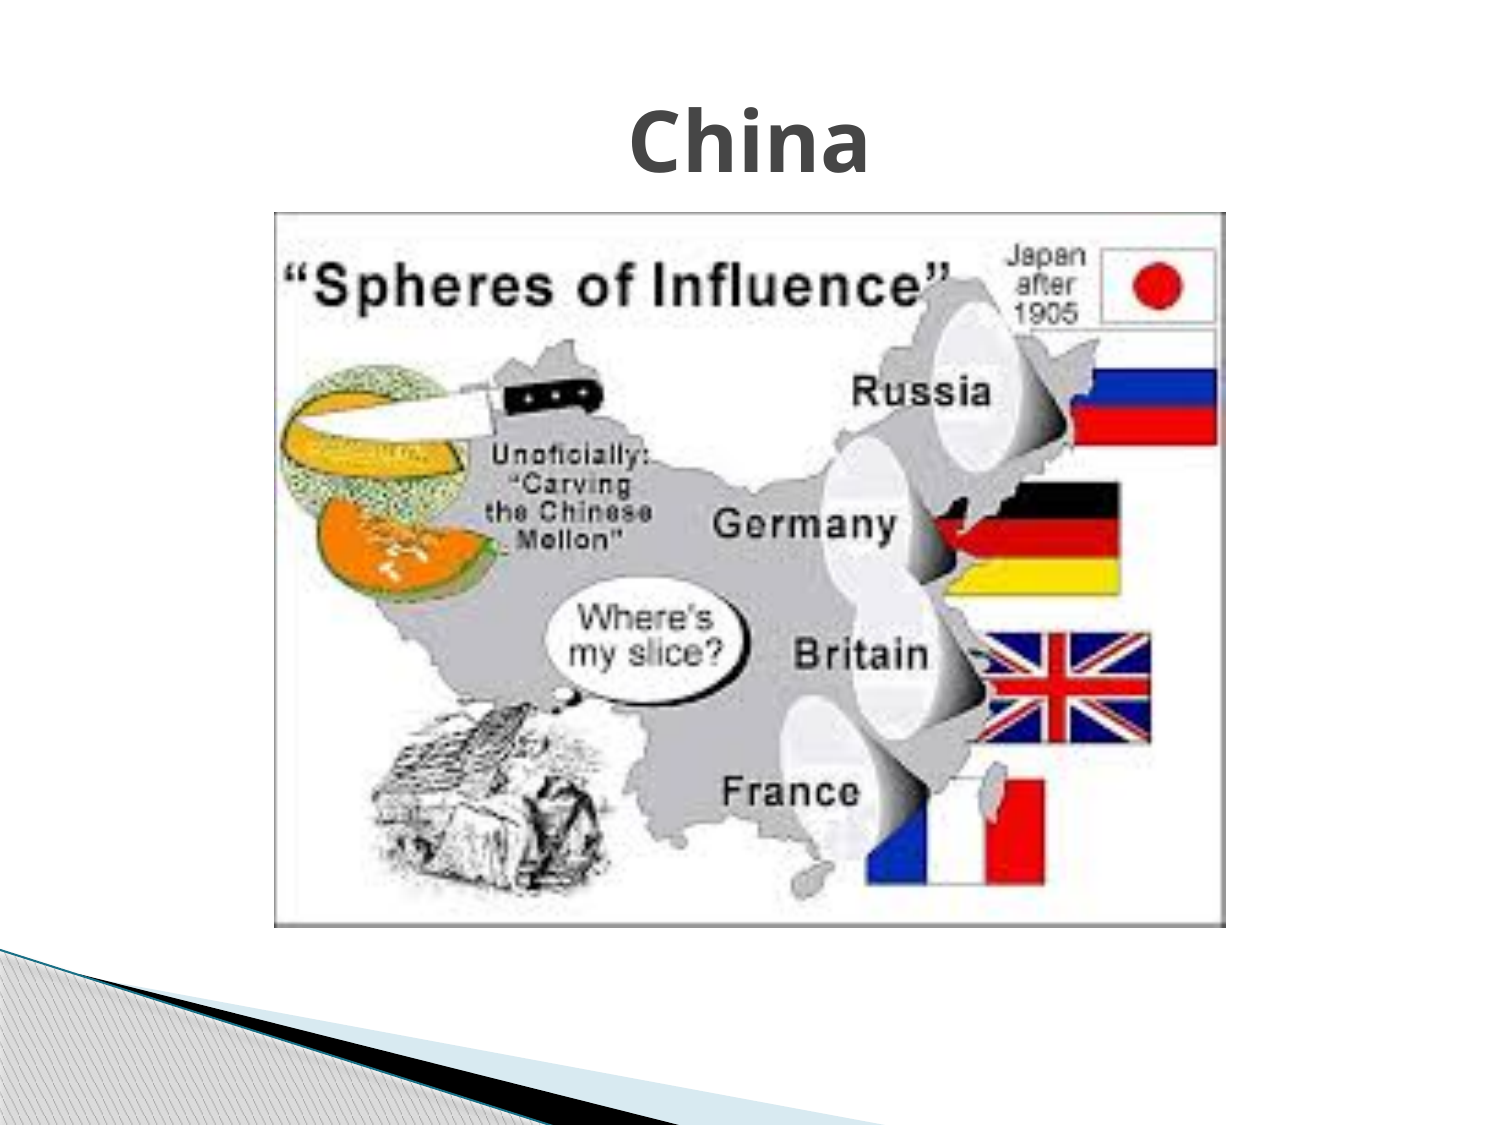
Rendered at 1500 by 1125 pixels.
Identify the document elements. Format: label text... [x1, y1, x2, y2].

title China [75, 45, 1425, 233]
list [274, 212, 1226, 929]
